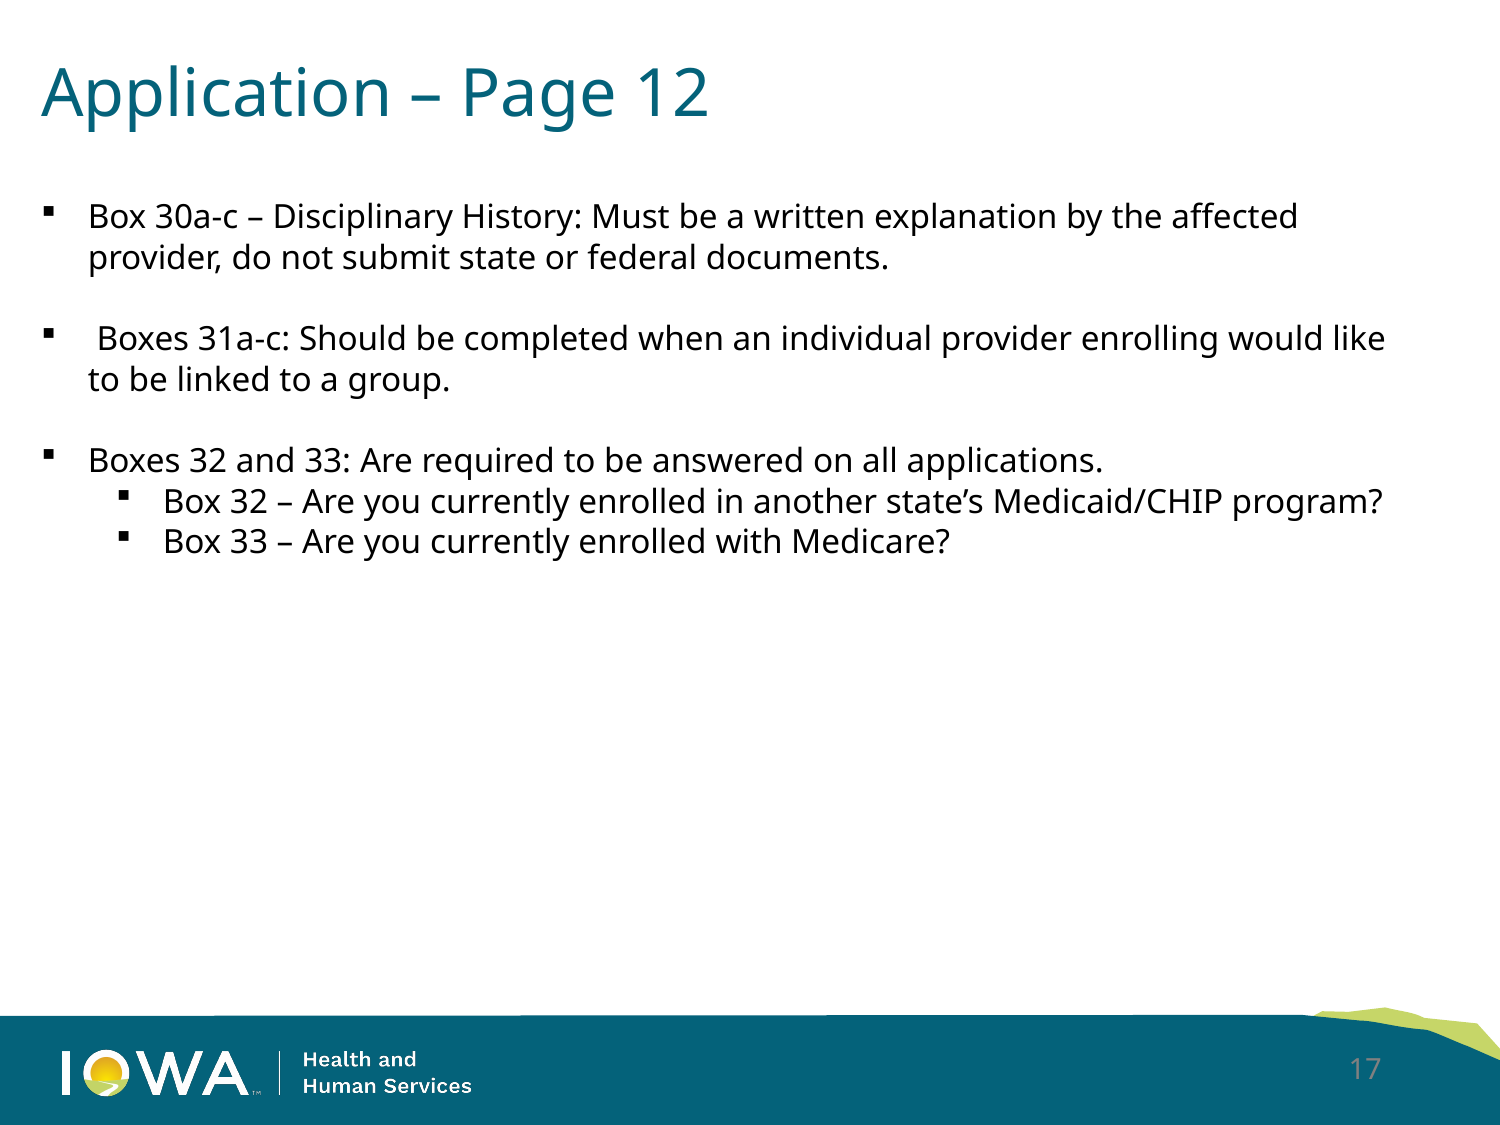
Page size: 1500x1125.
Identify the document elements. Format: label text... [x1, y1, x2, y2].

picture [438, 1083, 446, 1092]
picture [450, 1083, 459, 1092]
picture [63, 1052, 69, 1094]
picture [203, 1052, 247, 1094]
picture [405, 1056, 410, 1064]
picture [355, 1083, 361, 1092]
picture [399, 1083, 408, 1092]
picture [305, 1053, 316, 1066]
picture [366, 1056, 370, 1066]
text_box Box 30a-c – Disciplinary History: Must be a written explanation by the affected provider, do not submit state or federal documents. Boxes 31a-c: Should be completed when an individual provider enrolling would like to be linked to a group. Boxes 32 and 33: Are required to be answered on all applications. Box 32 – Are you currently enrolled in another state’s Medicaid/CHIP program? Box 33 – Are you currently enrolled with Medicare? [26, 187, 1431, 609]
text_box Application – Page 12 [26, 33, 1295, 158]
picture [305, 1079, 316, 1092]
picture [370, 1083, 375, 1092]
picture [397, 1056, 401, 1066]
picture [334, 1083, 343, 1092]
picture [320, 1083, 325, 1092]
picture [137, 1052, 202, 1094]
picture [344, 1083, 349, 1092]
picture [320, 1058, 329, 1065]
slide_number 17 [1059, 1042, 1397, 1103]
picture [351, 1053, 357, 1066]
picture [84, 1050, 129, 1096]
picture [385, 1080, 395, 1092]
